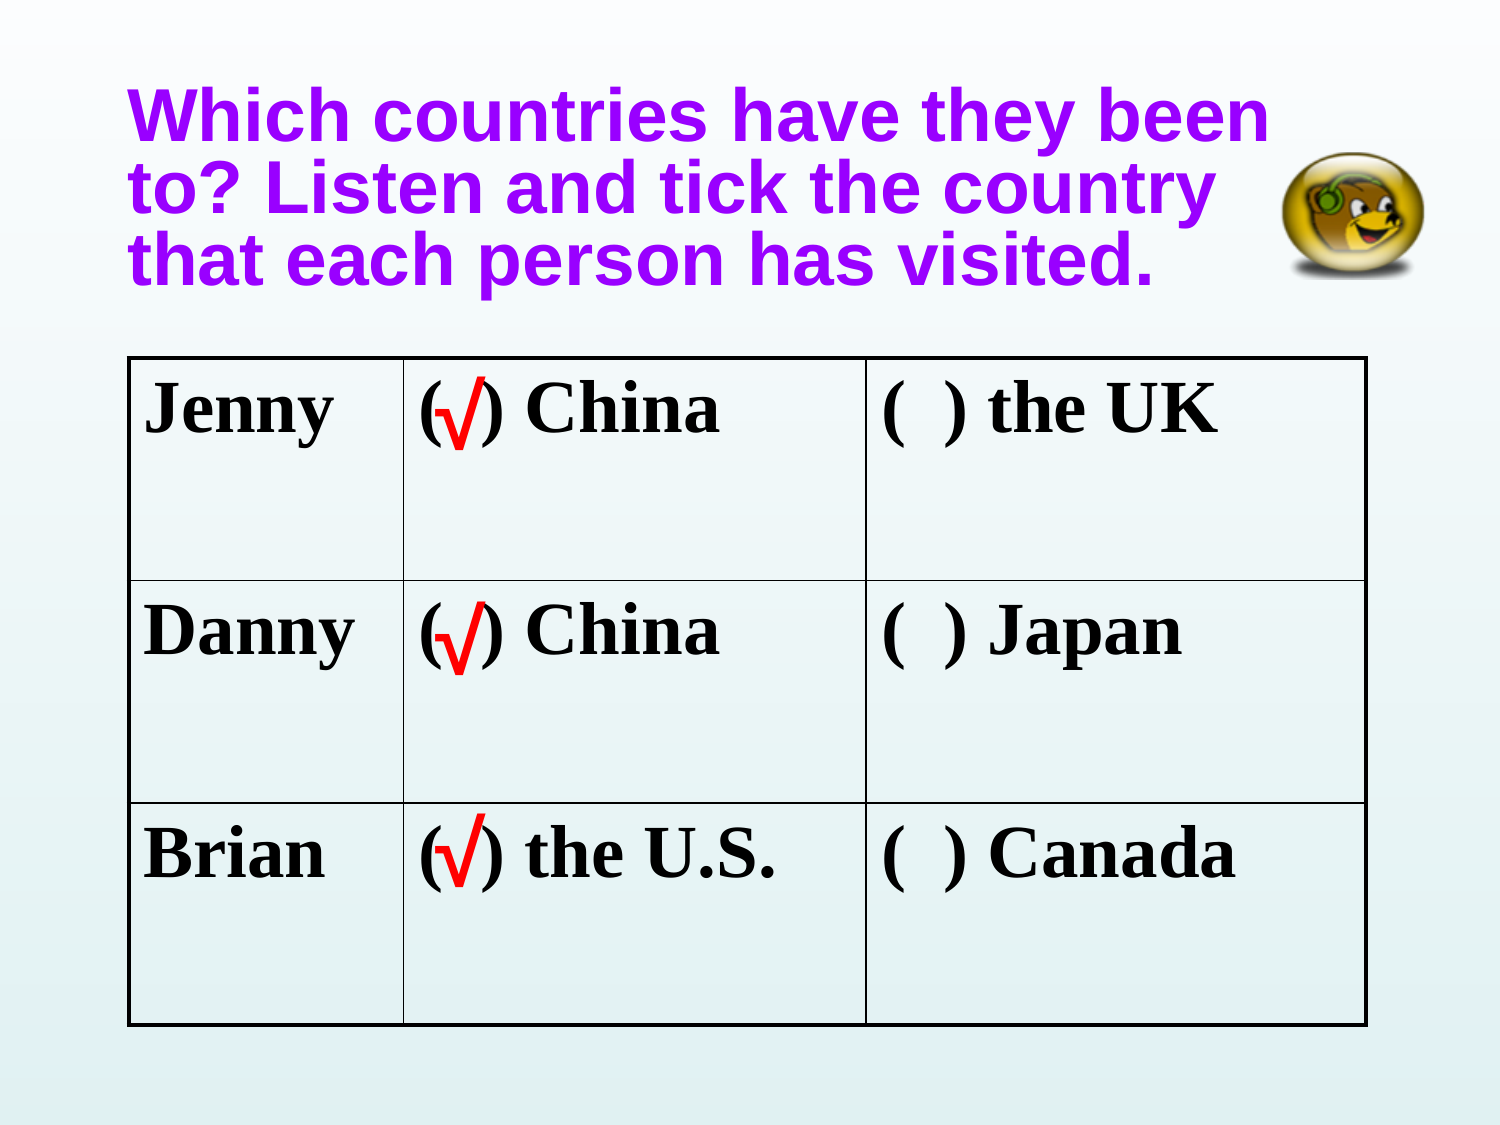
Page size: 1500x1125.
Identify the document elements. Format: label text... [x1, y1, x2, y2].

picture [1274, 151, 1429, 280]
table_cell ( ) Japan [867, 581, 1364, 802]
text_box Which countries have they been to? Listen and tick the country that each person has visited. [112, 76, 1325, 308]
table_cell ( ) the U.S. [404, 804, 865, 1023]
table_header Jenny [131, 360, 403, 580]
table_cell ( ) Canada [867, 804, 1364, 1023]
table_cell ( ) China [404, 581, 865, 802]
text_box √ [421, 350, 501, 475]
table_header ( ) China [404, 360, 865, 580]
table_cell Brian [131, 804, 403, 1023]
table_cell Danny [131, 581, 403, 802]
text_box √ [421, 575, 501, 700]
text_box √ [421, 787, 501, 913]
table_header ( ) the UK [867, 360, 1364, 580]
